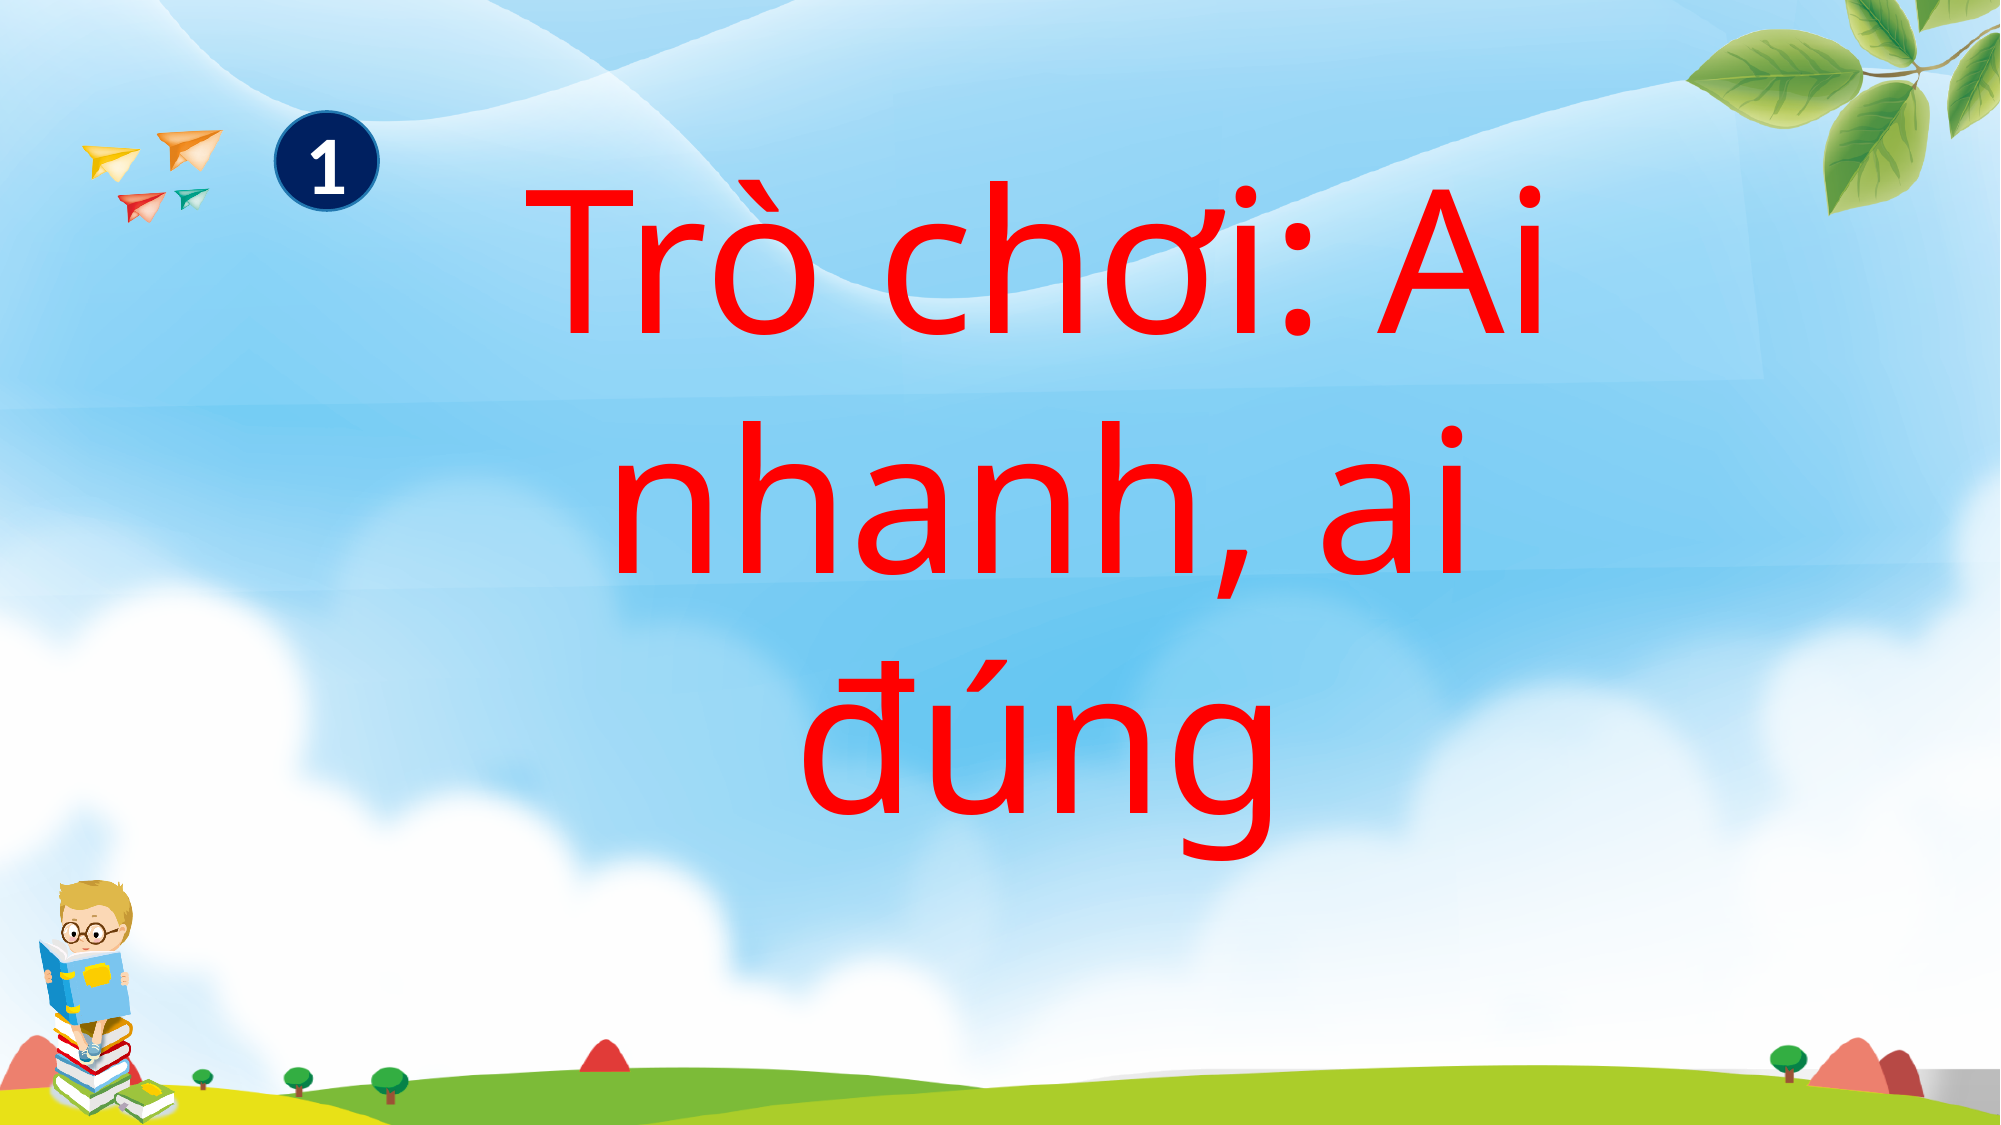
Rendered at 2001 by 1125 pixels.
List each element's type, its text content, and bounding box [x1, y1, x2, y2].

text_box Trò chơi: Ai nhanh, ai đúng [378, 126, 1703, 862]
picture [0, 0, 2000, 1125]
text_box 1 [273, 110, 380, 212]
